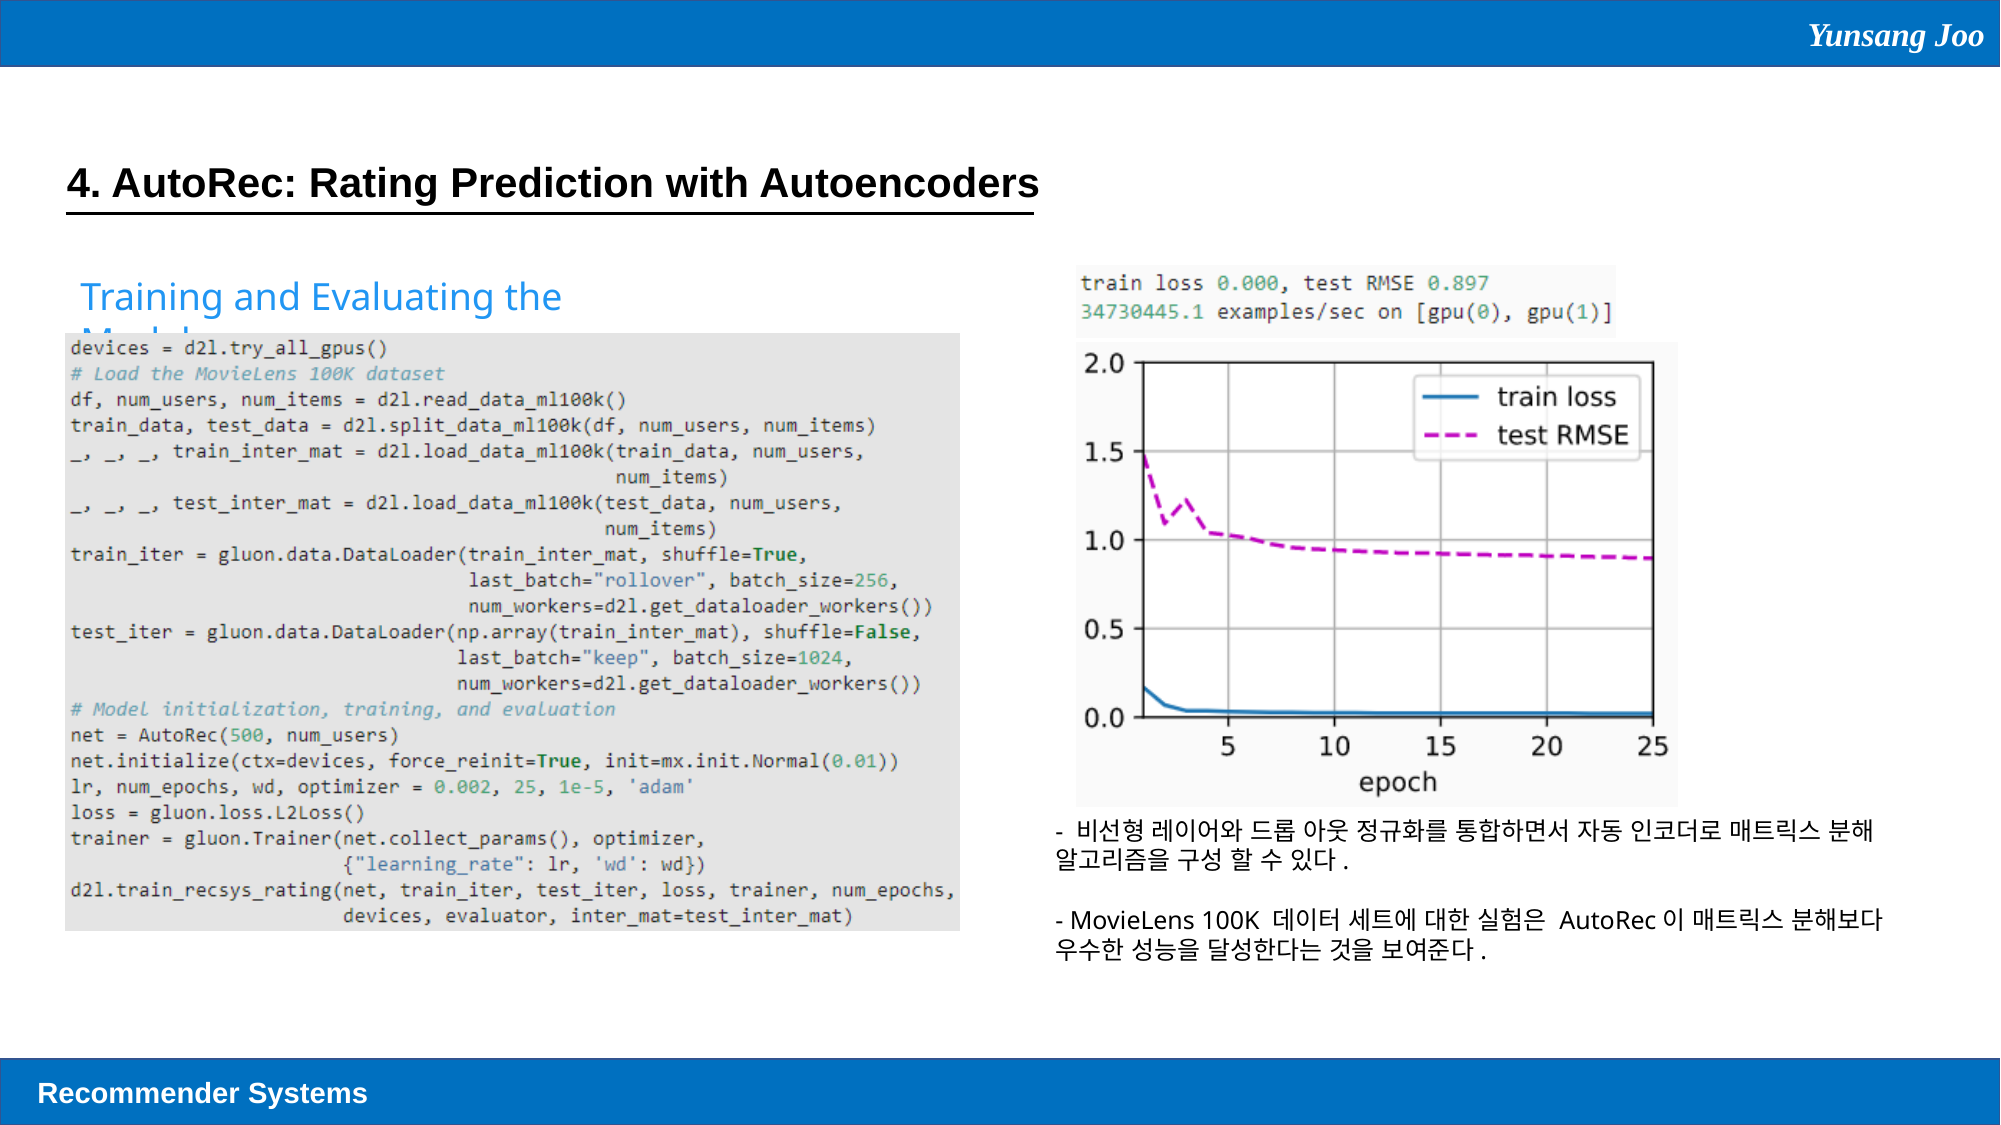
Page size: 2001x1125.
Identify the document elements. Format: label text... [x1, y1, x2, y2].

text_box Recommender Systems [22, 1066, 384, 1117]
text_box 4. AutoRec: Rating Prediction with Autoencoders [52, 148, 1346, 214]
text_box Training and Evaluating the Model [65, 265, 675, 333]
picture [1076, 265, 1616, 338]
picture [1075, 342, 1678, 807]
text_box Yunsang Joo [0, 0, 2000, 67]
picture [65, 333, 960, 931]
text_box - 비선형 레이어와 드롭 아웃 정규화를 통합하면서 자동 인코더로 매트릭스 분해 알고리즘을 구성 할 수 있다. - MovieLens 100K 데이터 세트에 대한 실험은 AutoRec이 매트릭스 분해보다 우수한 성능을 달성한다는 것을 보여준다. [1040, 807, 1935, 972]
text_box [0, 1058, 2000, 1125]
